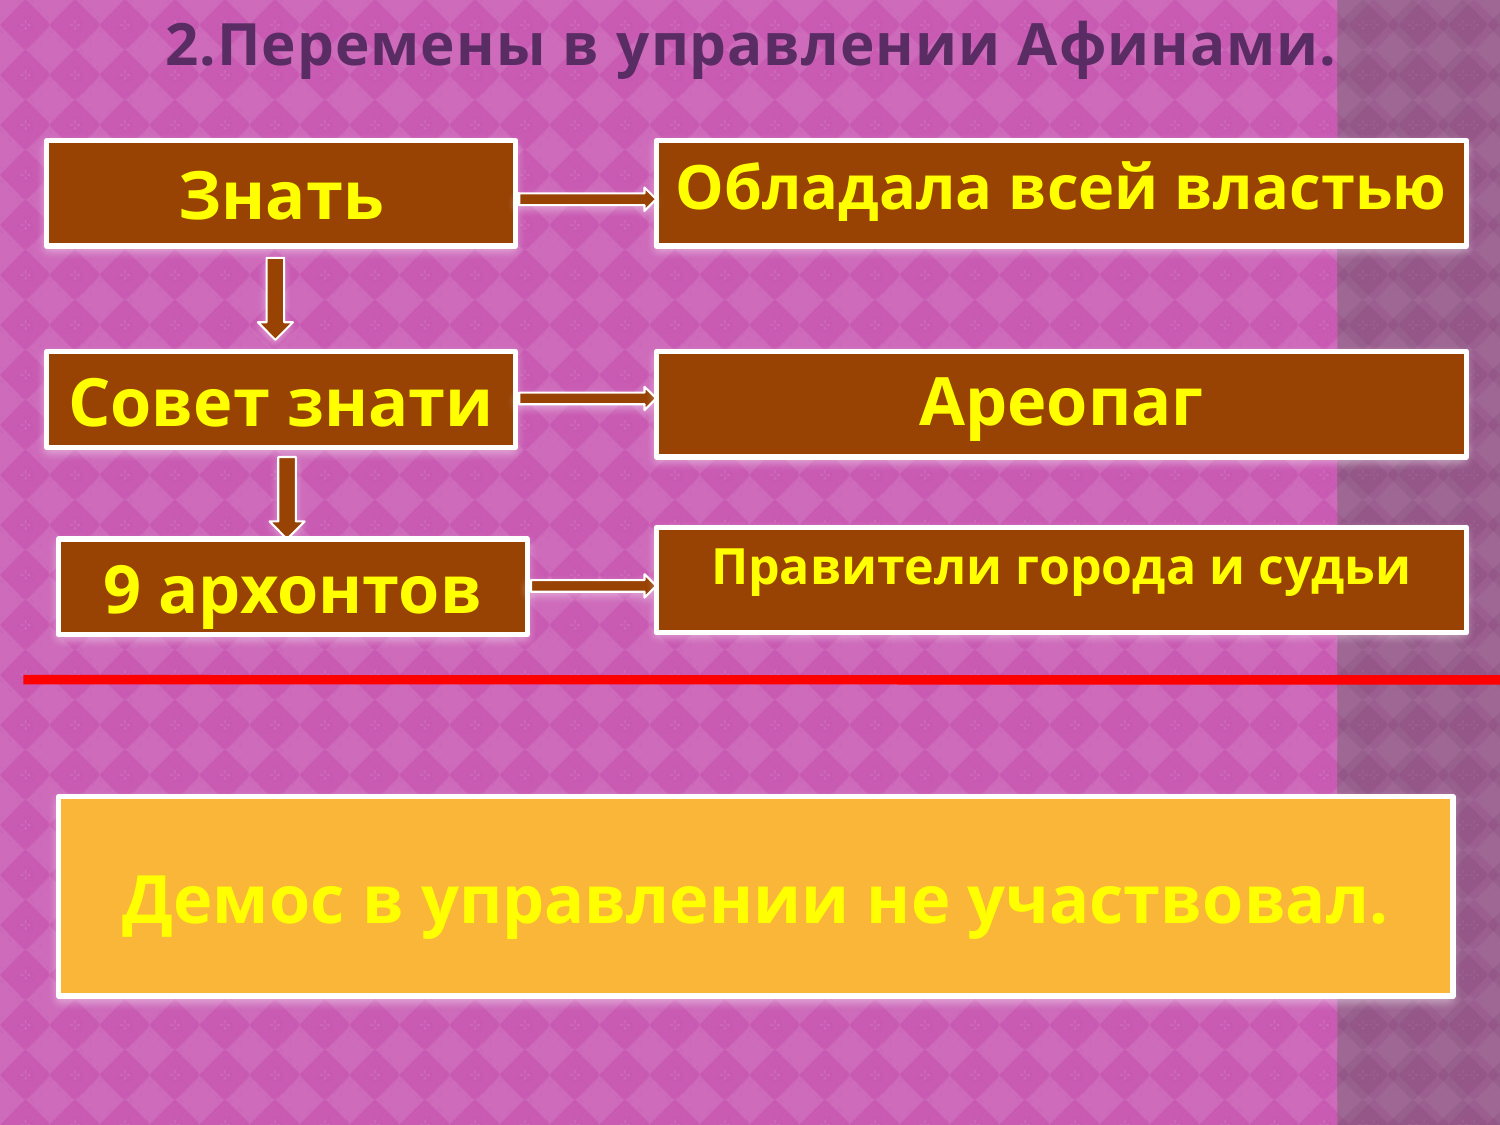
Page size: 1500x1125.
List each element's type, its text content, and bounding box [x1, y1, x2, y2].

text_box Совет знати [44, 349, 518, 450]
text_box [513, 384, 649, 413]
text_box Правители города и судьи [654, 525, 1469, 635]
text_box [513, 185, 659, 214]
text_box [525, 571, 649, 601]
text_box Обладала всей властью [654, 138, 1469, 249]
text_box 2.Перемены в управлении Афинами. [70, 0, 1433, 85]
text_box [267, 454, 308, 536]
text_box 9 архонтов [56, 536, 530, 637]
text_box Знать [44, 138, 518, 249]
text_box Демос в управлении не участвовал. [56, 794, 1456, 999]
text_box [255, 255, 296, 343]
text_box Ареопаг [654, 349, 1469, 460]
